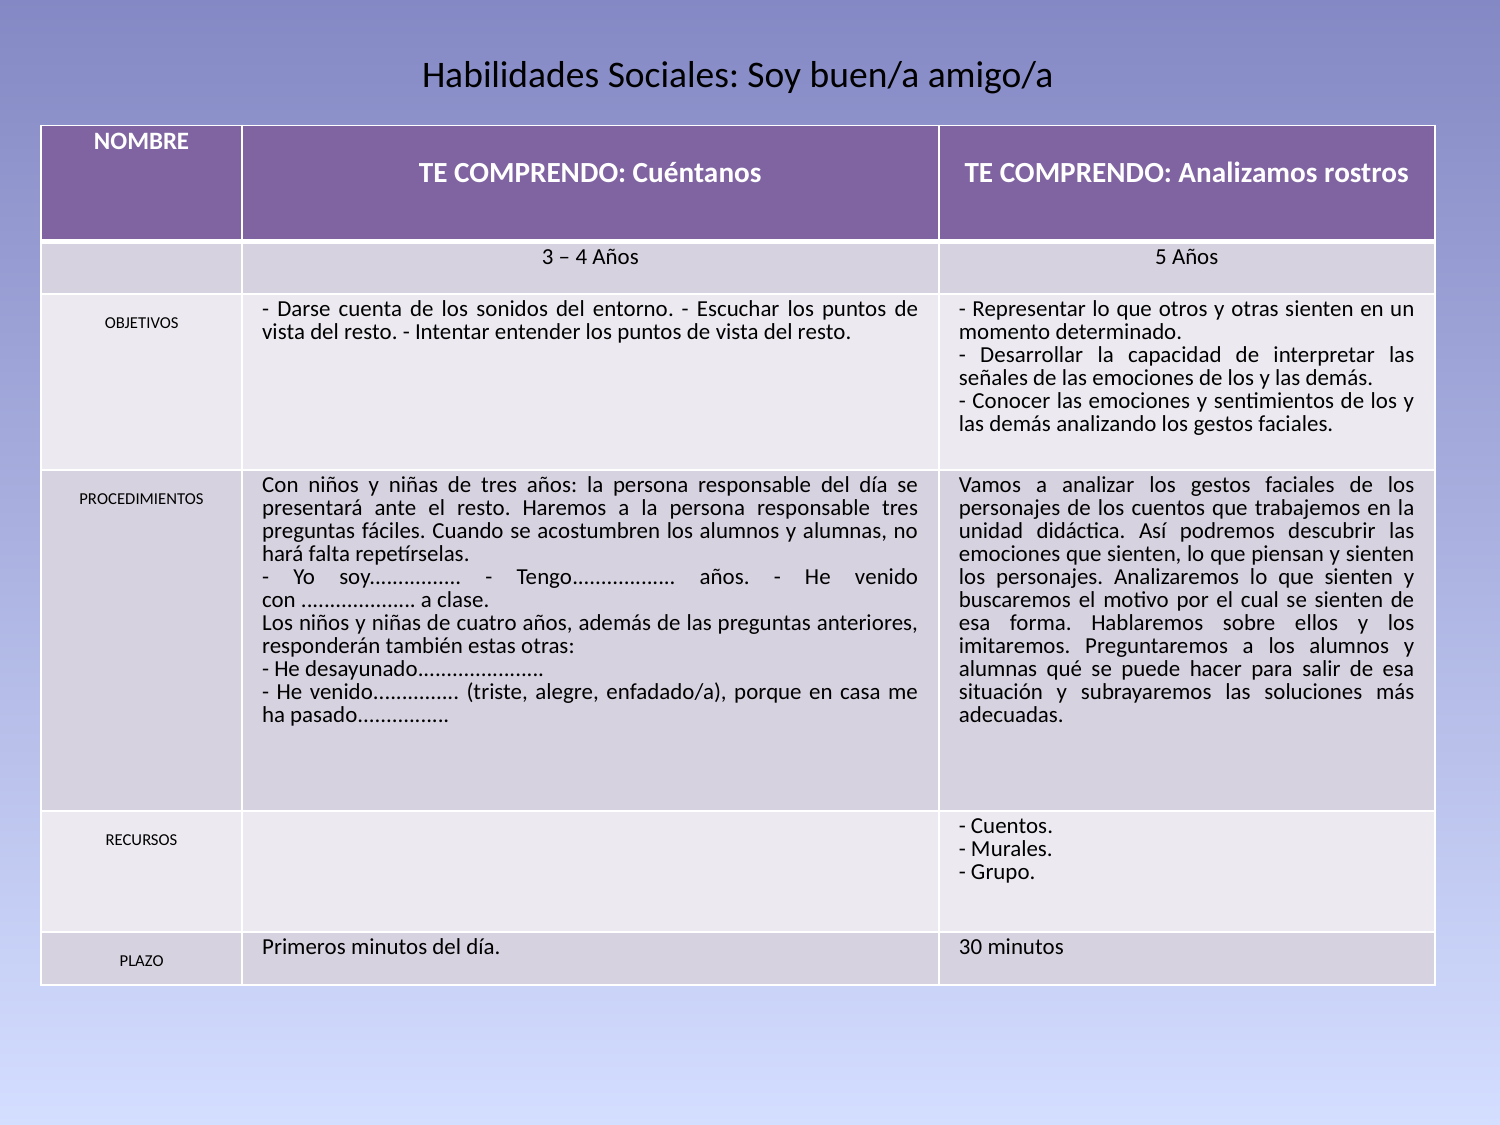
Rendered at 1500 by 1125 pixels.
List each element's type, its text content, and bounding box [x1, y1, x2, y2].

text_box Habilidades Sociales: Soy buen/a amigo/a [407, 42, 1128, 103]
table_cell Primeros minutos del día. [243, 933, 938, 984]
table_cell 5 Años [940, 244, 1434, 293]
table_cell Vamos a analizar los gestos faciales de los personajes de los cuentos que trabajemos en la unidad didáctica. Así podremos descubrir las emociones que sienten, lo que piensan y sienten los personajes. Analizaremos lo que sienten y buscaremos el motivo por el cual se sienten de esa forma. Hablaremos sobre ellos y los imitaremos. Preguntaremos a los alumnos y alumnas qué se puede hacer para salir de esa situación y subrayaremos las soluciones más adecuadas. [940, 471, 1434, 810]
table_cell [42, 244, 241, 293]
table_cell - Representar lo que otros y otras sienten en un momento determinado. - Desarrollar la capacidad de interpretar las señales de las emociones de los y las demás. - Conocer las emociones y sentimientos de los y las demás analizando los gestos faciales. [940, 295, 1434, 469]
table_cell 3 – 4 Años [243, 244, 938, 293]
table_cell PLAZO [42, 933, 241, 984]
table_cell OBJETIVOS [42, 295, 241, 469]
table_cell PROCEDIMIENTOS [42, 471, 241, 810]
table_cell RECURSOS [42, 812, 241, 931]
table_cell - Cuentos. - Murales. - Grupo. [940, 812, 1434, 931]
table_cell - Darse cuenta de los sonidos del entorno. - Escuchar los puntos de vista del resto. - Intentar entender los puntos de vista del resto. [243, 295, 938, 469]
table_header TE COMPRENDO: Cuéntanos [243, 126, 938, 239]
table_cell 30 minutos [940, 933, 1434, 984]
table_cell [243, 812, 938, 931]
table_header NOMBRE [42, 126, 241, 239]
table_cell Con niños y niñas de tres años: la persona responsable del día se presentará ante el resto. Haremos a la persona responsable tres preguntas fáciles. Cuando se acostumbren los alumnos y alumnas, no hará falta repetírselas. - Yo soy................ - Tengo.................. años. - He venido con .................... a clase. Los niños y niñas de cuatro años, además de las preguntas anteriores, responderán también estas otras: - He desayunado...................... - He venido............... (triste, alegre, enfadado/a), porque en casa me ha pasado................ [243, 471, 938, 810]
table_header TE COMPRENDO: Analizamos rostros [940, 126, 1434, 239]
